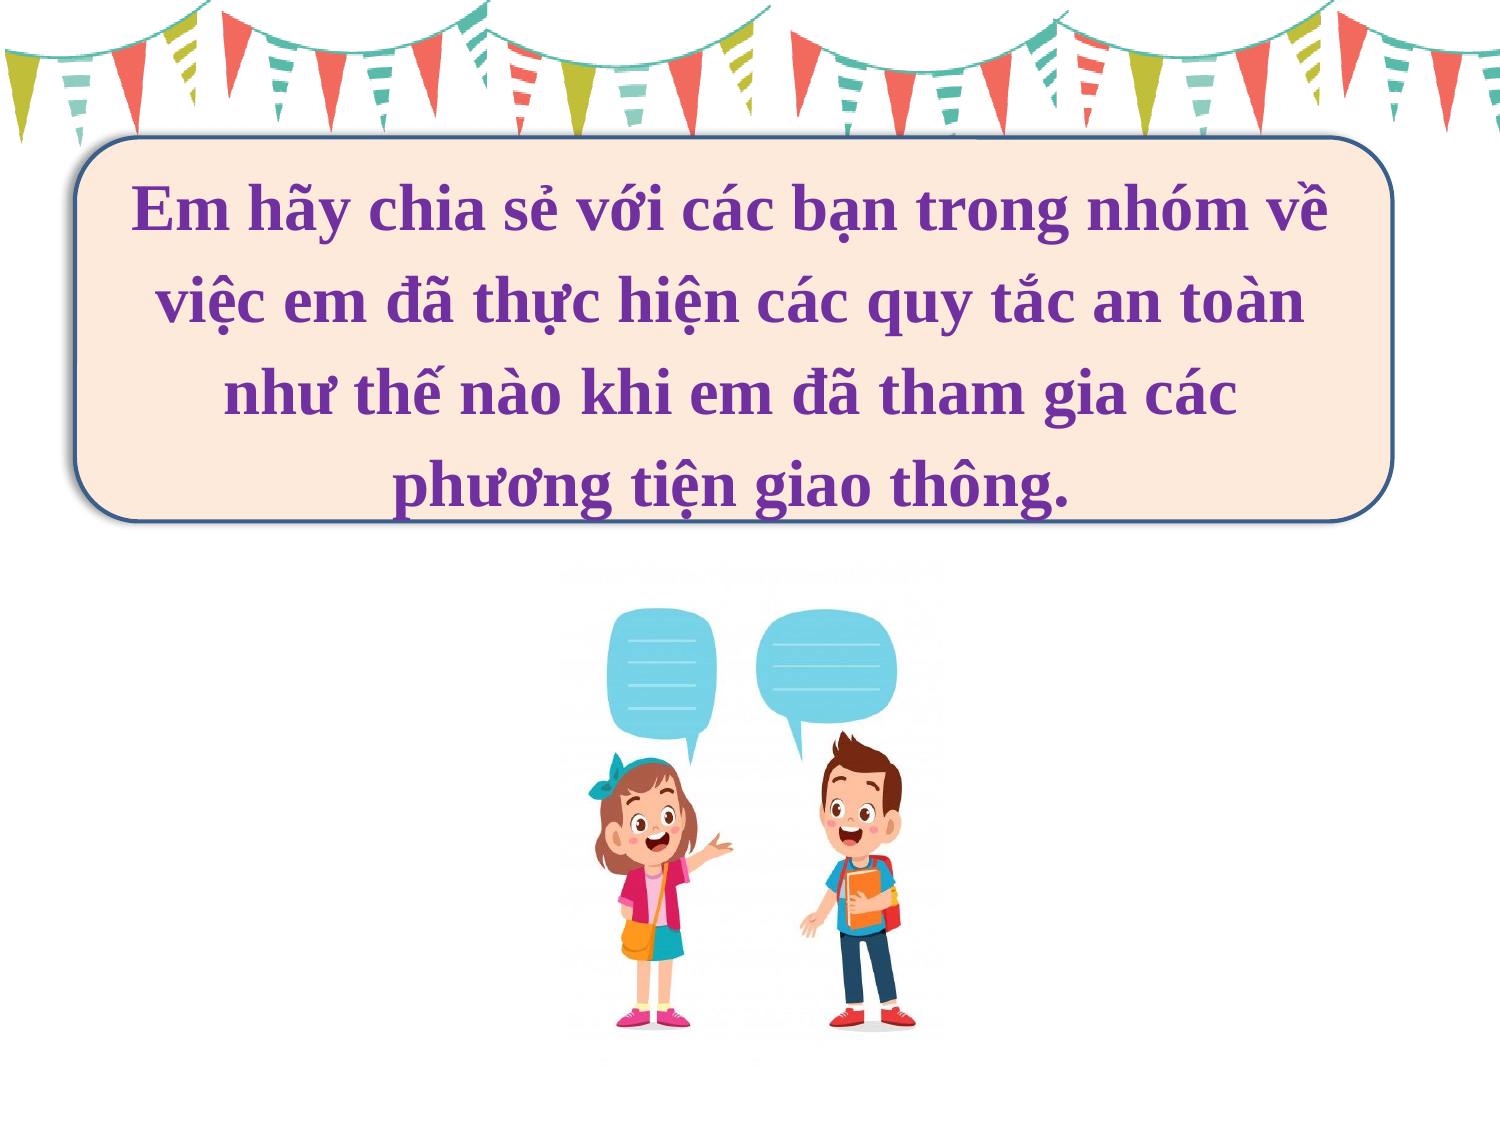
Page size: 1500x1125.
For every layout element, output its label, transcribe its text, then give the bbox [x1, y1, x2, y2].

text_box [72, 192, 99, 511]
picture [4, 0, 1500, 183]
text_box Em hãy chia sẻ với các bạn trong nhóm về việc em đã thực hiện các quy tắc an toàn như thế nào khi em đã tham gia các phương tiện giao thông. [99, 192, 1363, 528]
picture [558, 554, 943, 1067]
text_box [1363, 192, 1395, 514]
